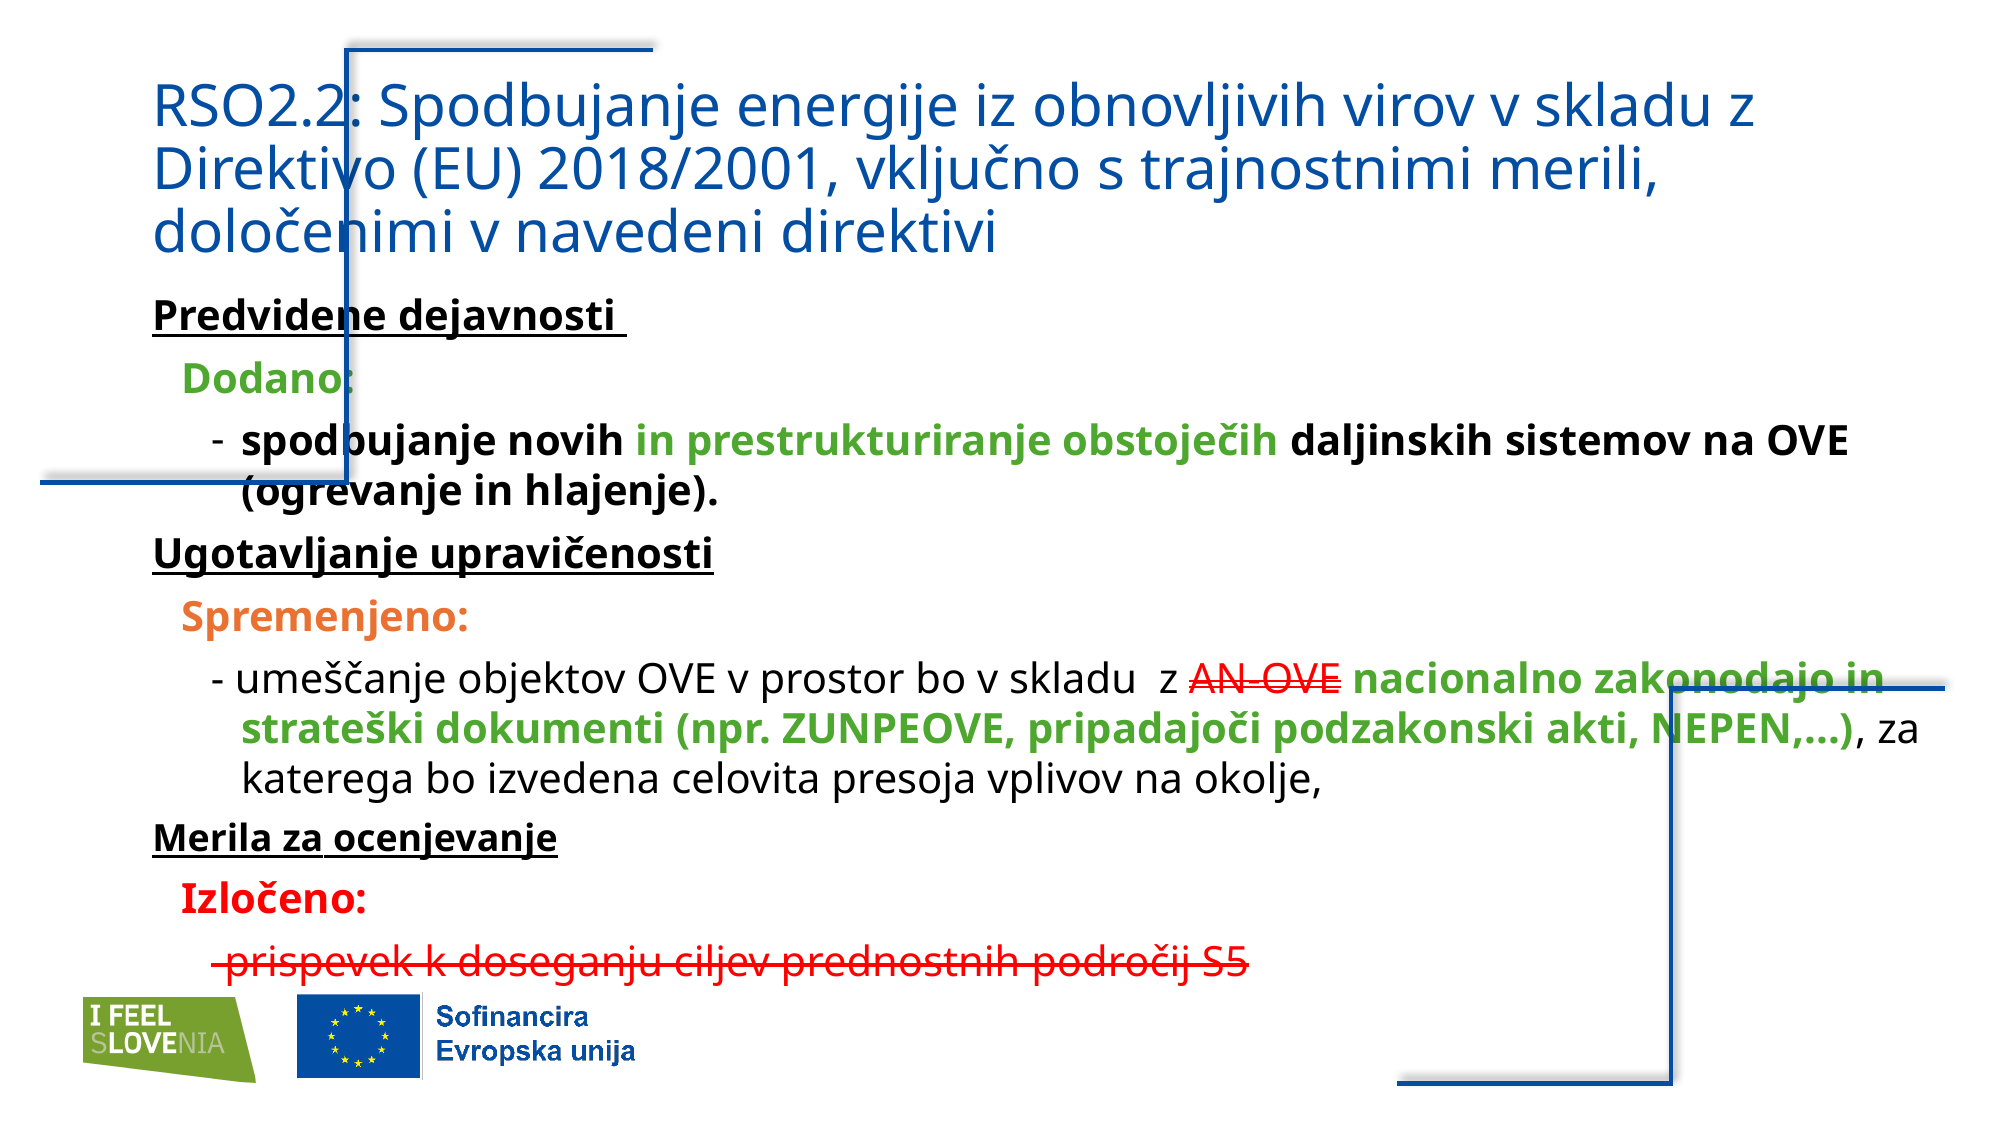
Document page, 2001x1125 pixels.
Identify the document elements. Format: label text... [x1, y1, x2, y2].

picture [82, 996, 257, 1083]
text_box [39, 49, 654, 484]
title RSO2.2: Spodbujanje energije iz obnovljivih virov v skladu z Direktivo (EU) 2018/2001, vključno s trajnostnimi merili, določenimi v navedeni direktivi [654, 59, 1863, 281]
list Predvidene dejavnosti Dodano: spodbujanje novih in prestrukturiranje obstoječih daljinskih sistemov na OVE (ogrevanje in hlajenje). Ugotavljanje upravičenosti Spremenjeno: - umeščanje objektov OVE v prostor bo v skladu z AN-OVE nacionalno zakonodajo in strateški dokumenti (npr. ZUNPEOVE, pripadajoči podzakonski akti, NEPEN,...), za katerega bo izvedena celovita presoja vplivov na okolje, Merila za ocenjevanje Izločeno: -prispevek k doseganju ciljev prednostnih področij S5 [137, 281, 1946, 998]
picture [290, 989, 734, 1083]
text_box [1396, 688, 1946, 1085]
